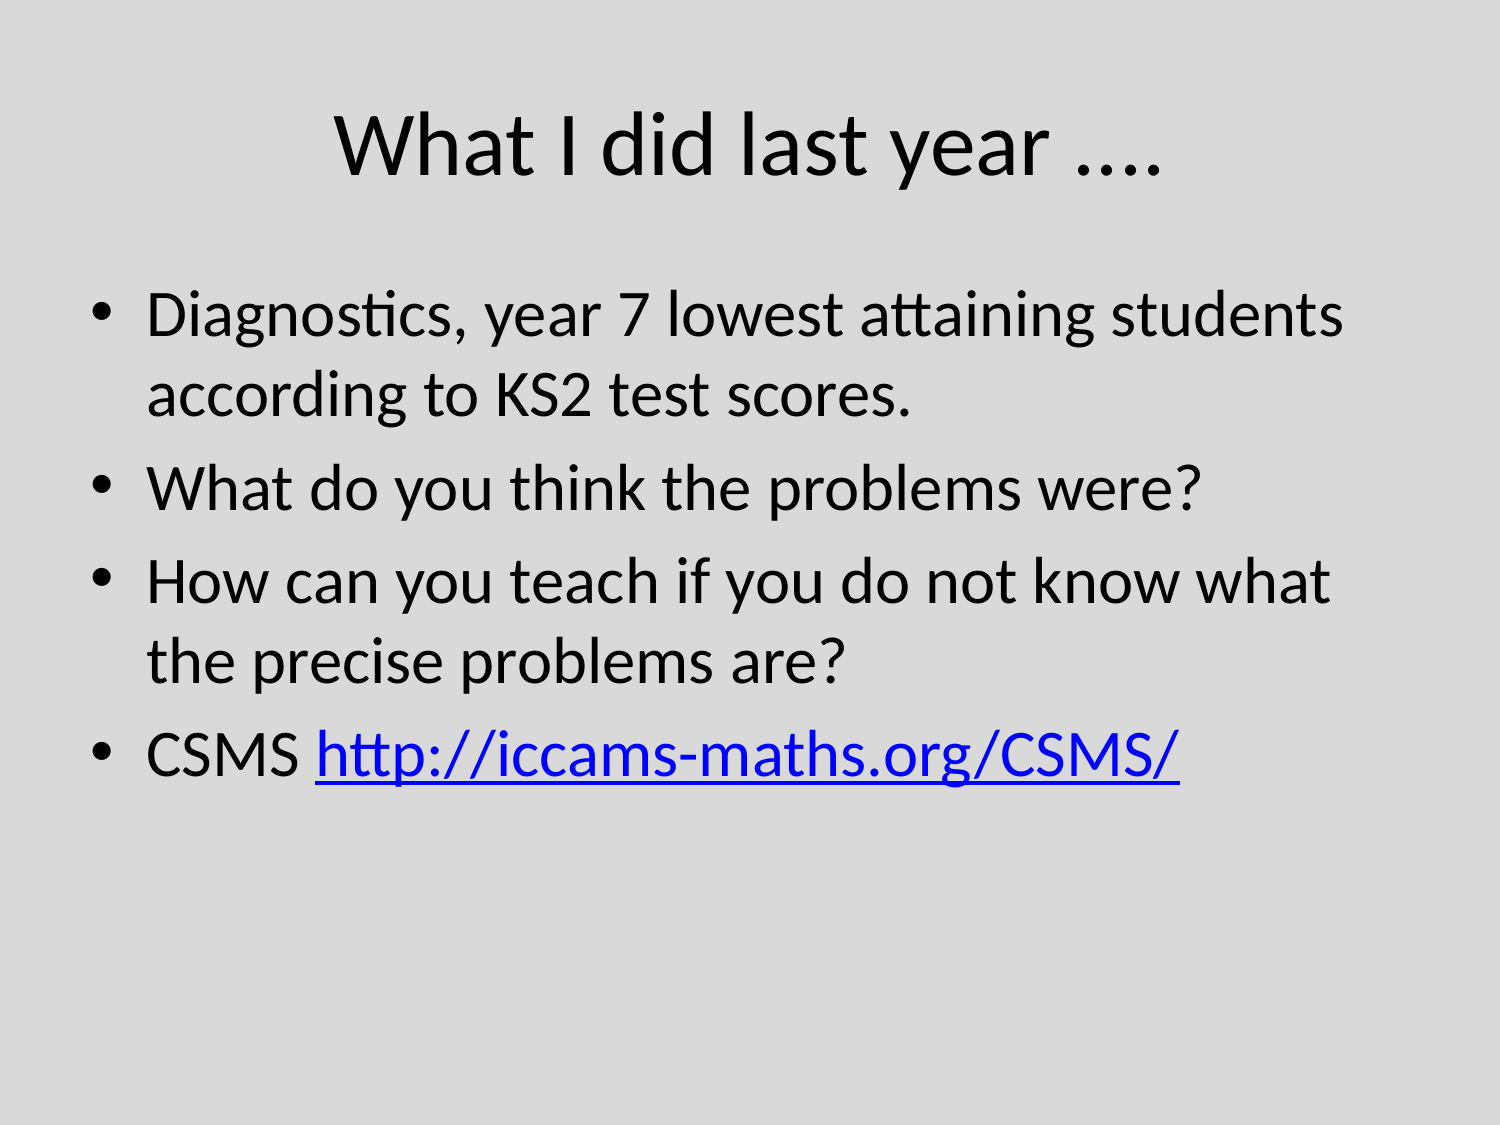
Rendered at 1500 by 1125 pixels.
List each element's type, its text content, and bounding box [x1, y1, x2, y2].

list Diagnostics, year 7 lowest attaining students according to KS2 test scores. What do you think the problems were? How can you teach if you do not know what the precise problems are? CSMS http://iccams-maths.org/CSMS/ [75, 262, 1425, 1005]
title What I did last year .... [75, 45, 1425, 233]
